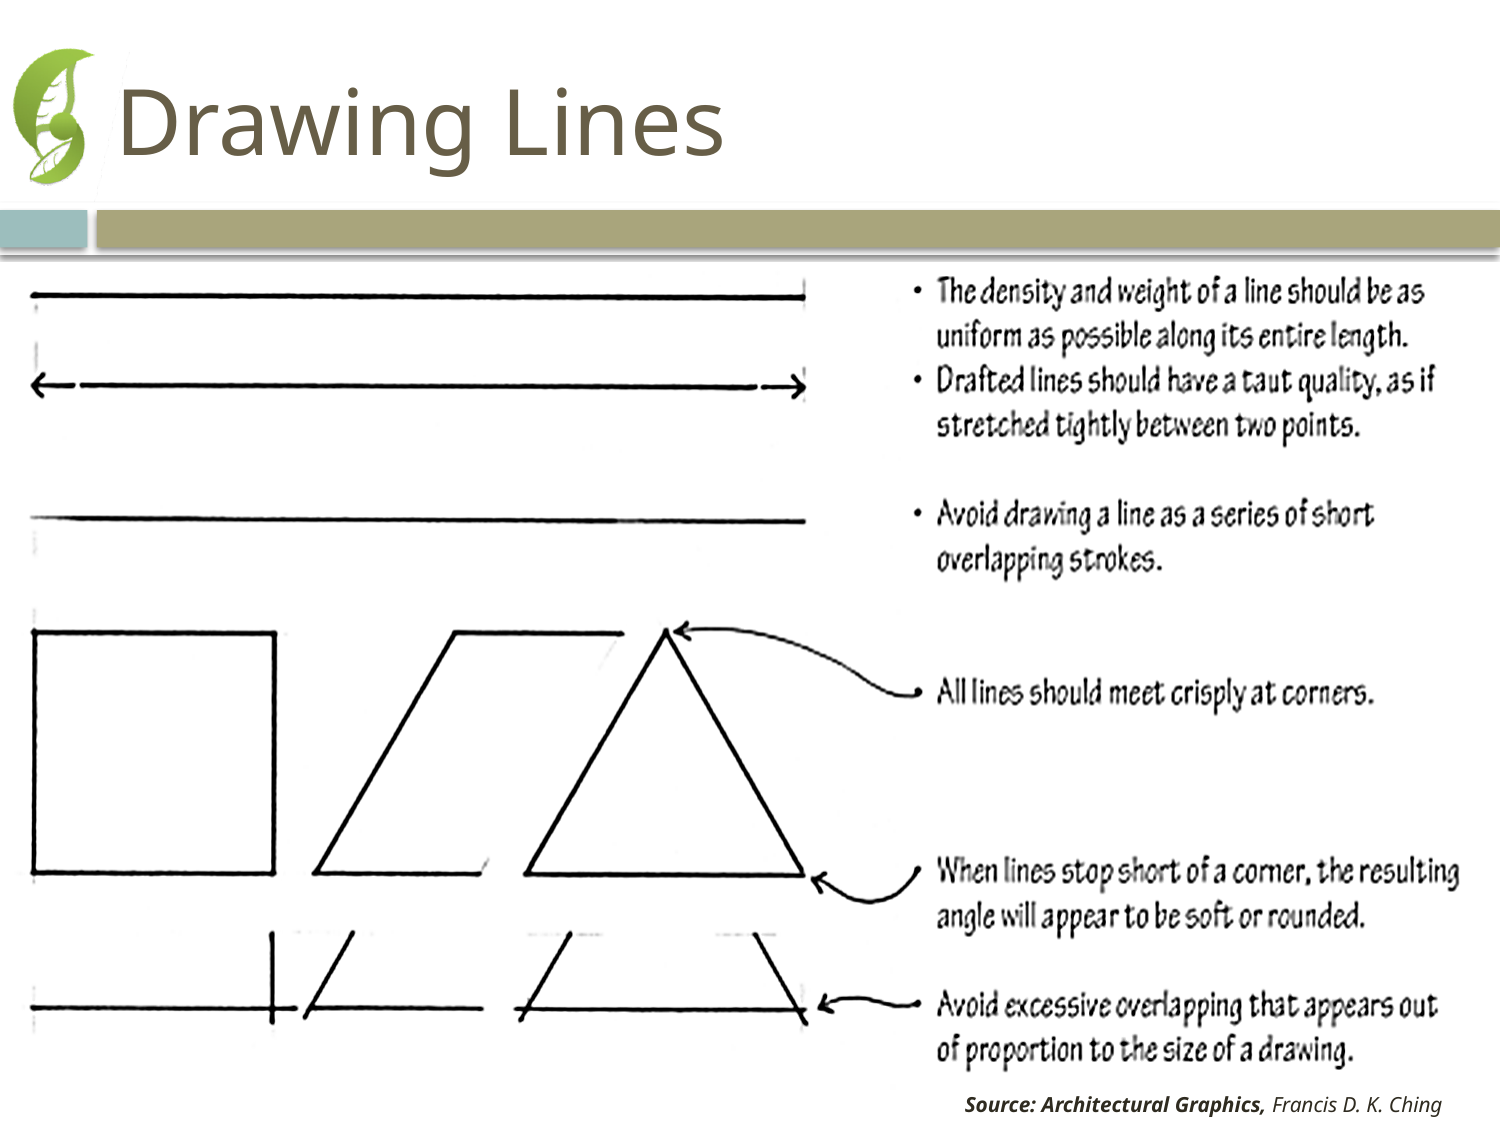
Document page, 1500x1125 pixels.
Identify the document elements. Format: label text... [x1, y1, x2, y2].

picture [0, 262, 1500, 1093]
picture [0, 24, 130, 204]
text_box Source: Architectural Graphics, Francis D. K. Ching [950, 1102, 1500, 1125]
title Drawing Lines [100, 37, 1438, 200]
